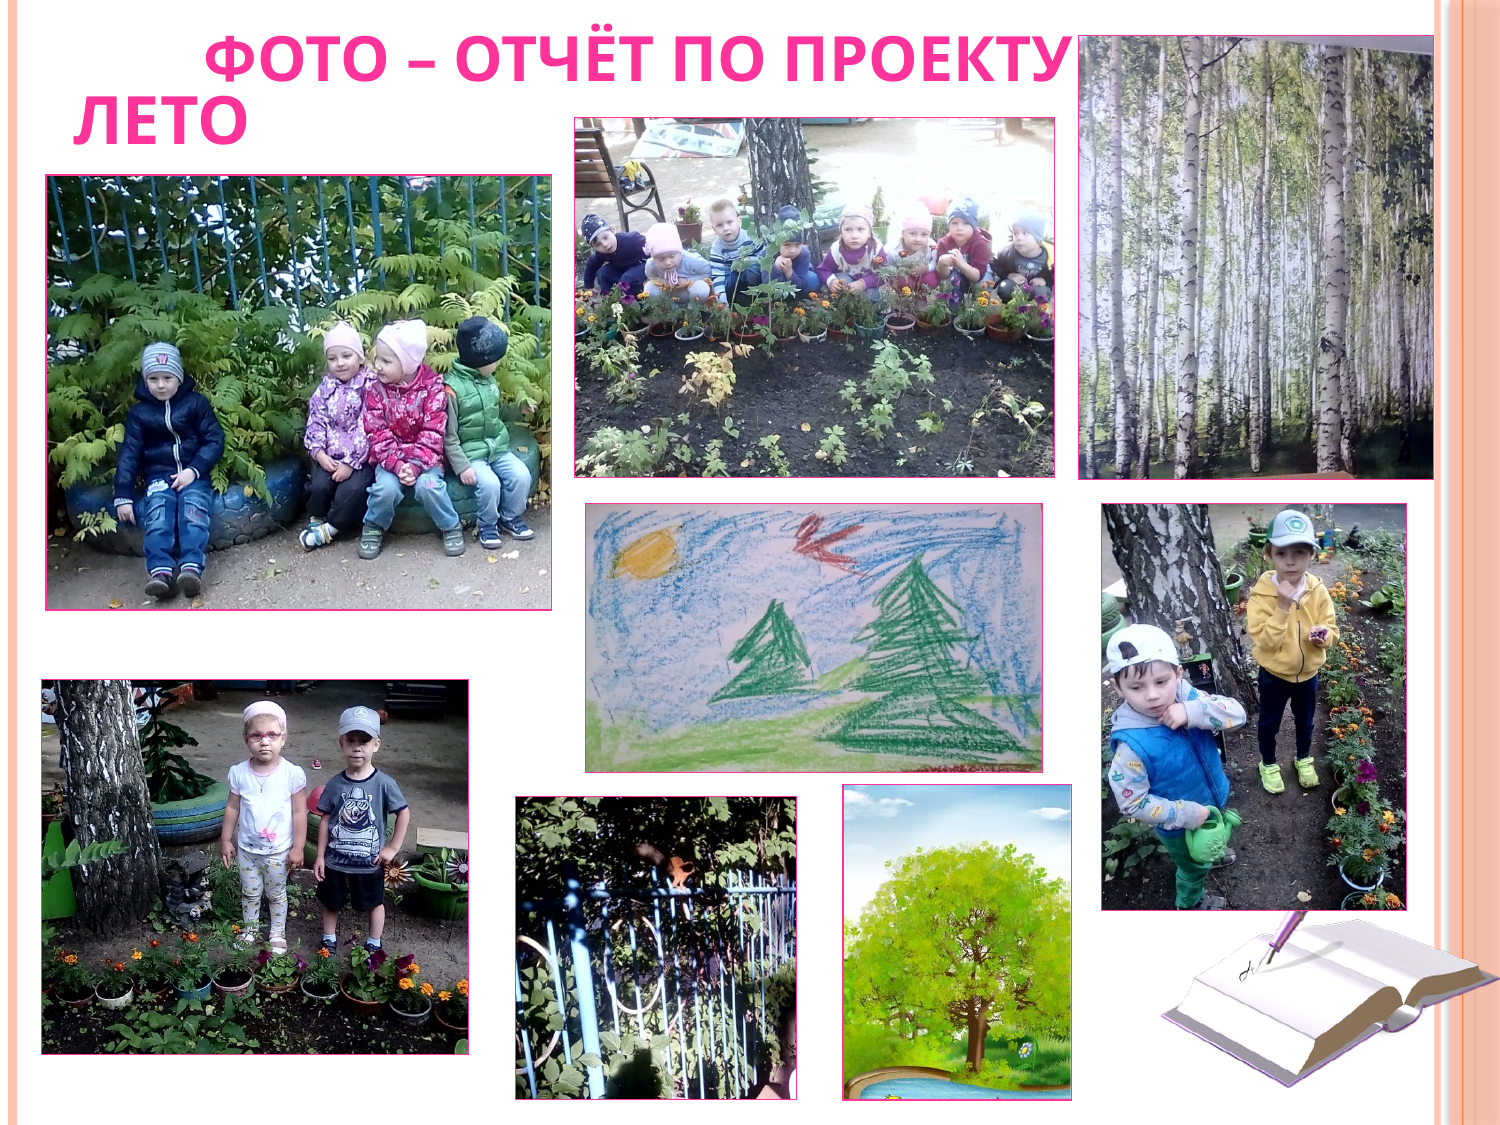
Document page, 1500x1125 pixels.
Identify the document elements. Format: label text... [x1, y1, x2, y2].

picture [1101, 503, 1500, 1089]
picture [41, 679, 470, 1056]
picture [514, 796, 798, 1101]
picture [585, 503, 1044, 773]
title Фото – отчёт по проекту [75, 0, 1300, 70]
picture [843, 784, 1072, 1100]
list Лето [58, 70, 1225, 953]
picture [1077, 34, 1435, 481]
picture [46, 175, 552, 610]
picture [573, 116, 1056, 478]
